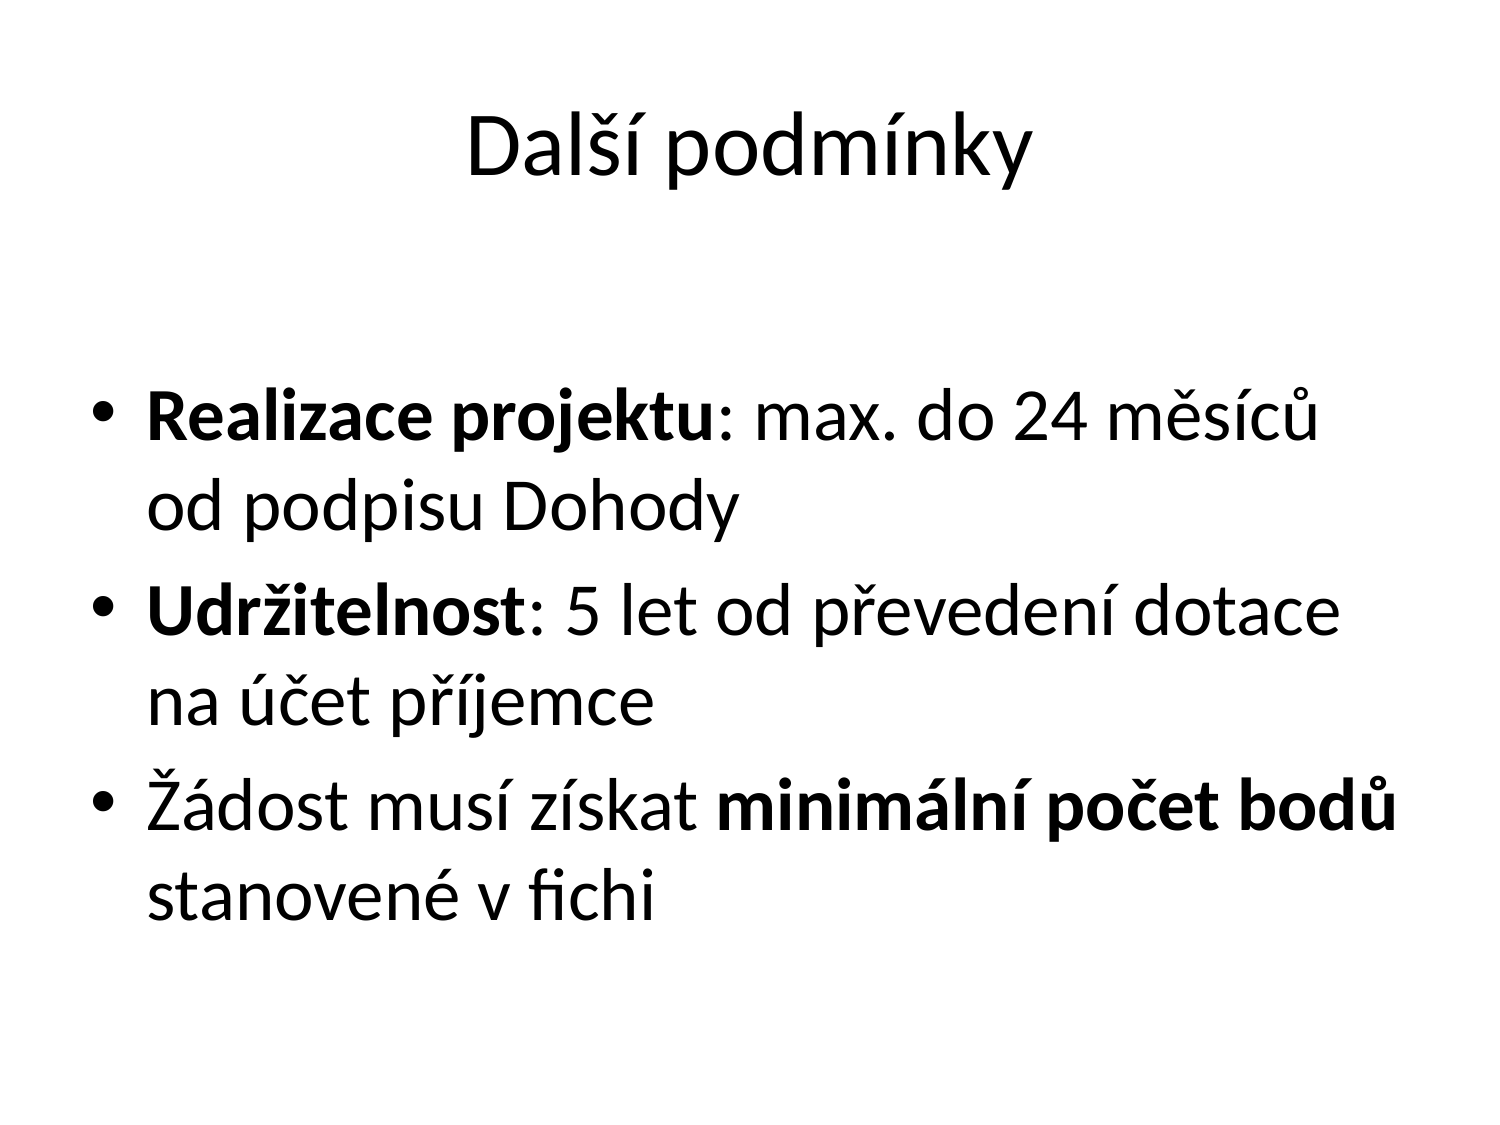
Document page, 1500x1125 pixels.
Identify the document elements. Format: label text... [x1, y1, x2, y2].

list Realizace projektu: max. do 24 měsíců od podpisu Dohody Udržitelnost: 5 let od převedení dotace na účet příjemce Žádost musí získat minimální počet bodů stanovené v fichi [75, 262, 1425, 1005]
title Další podmínky [75, 45, 1425, 233]
